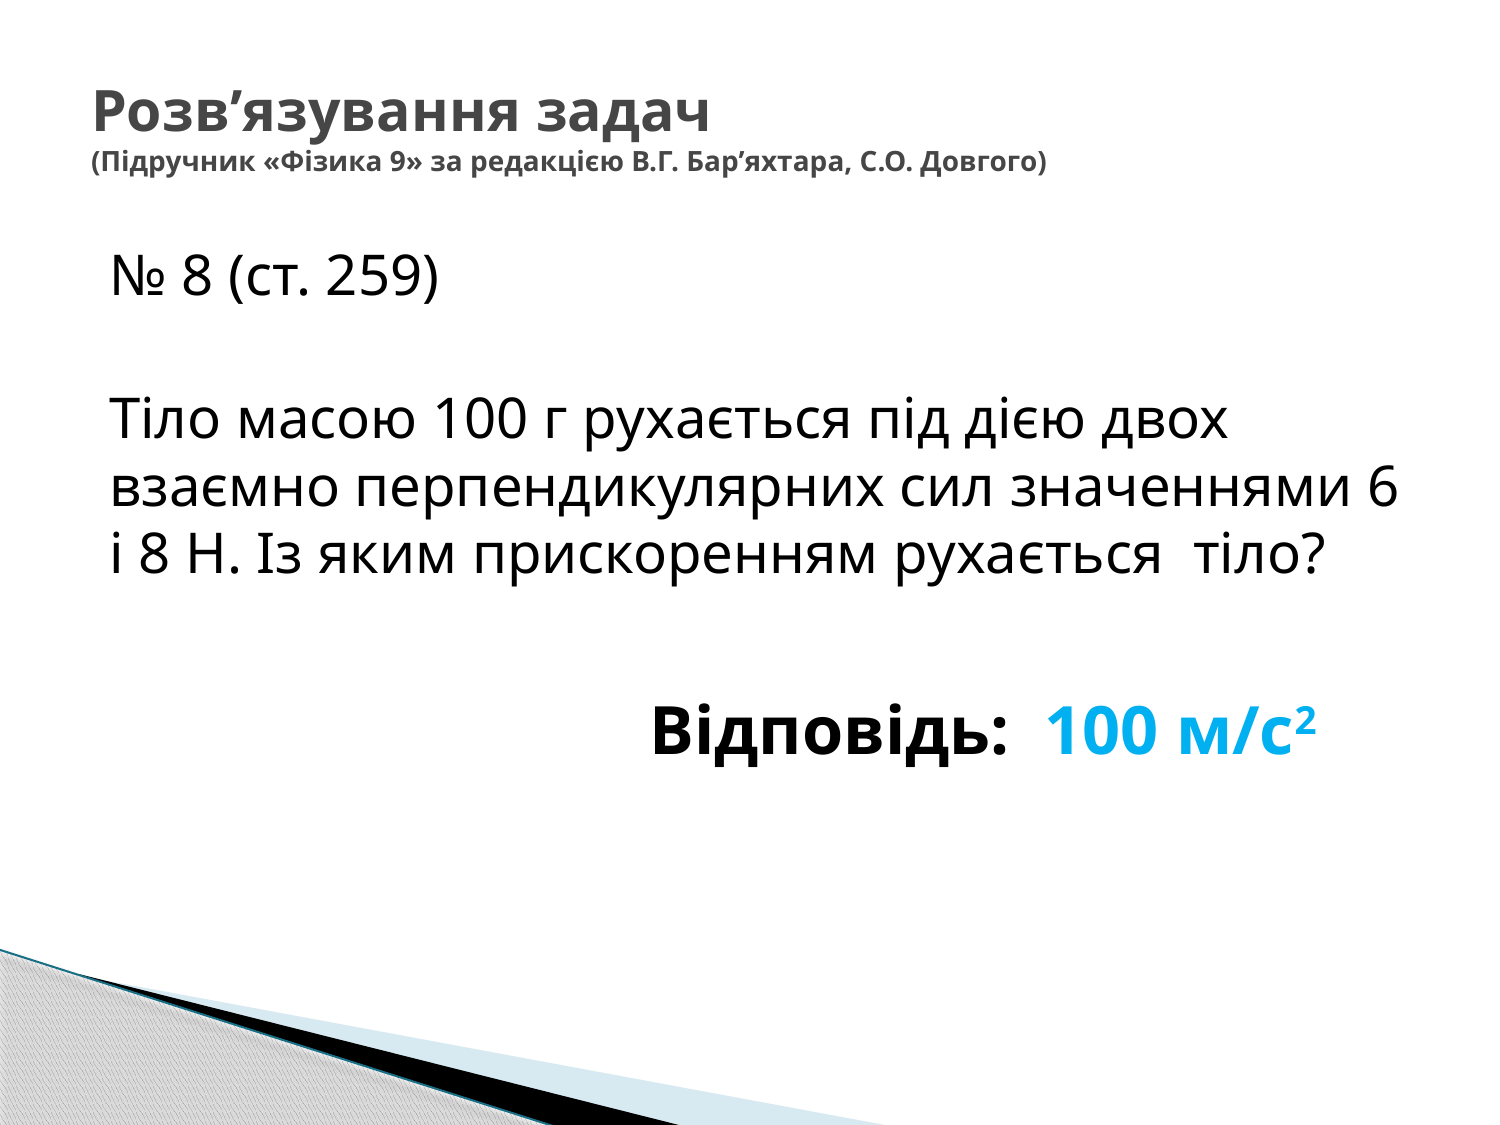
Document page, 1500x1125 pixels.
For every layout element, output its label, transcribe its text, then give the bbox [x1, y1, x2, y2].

list № 8 (ст. 259) Тіло масою 100 г рухається під дією двох взаємно перпендикулярних сил значеннями 6 і 8 Н. Із яким прискоренням рухається тіло? [76, 254, 1427, 975]
text_box Відповідь: 100 м/с2 [634, 680, 1427, 776]
title Розв’язування задач (Підручник «Фізика 9» за редакцією В.Г. Бар’яхтара, С.О. Довгого) [76, 66, 1427, 254]
